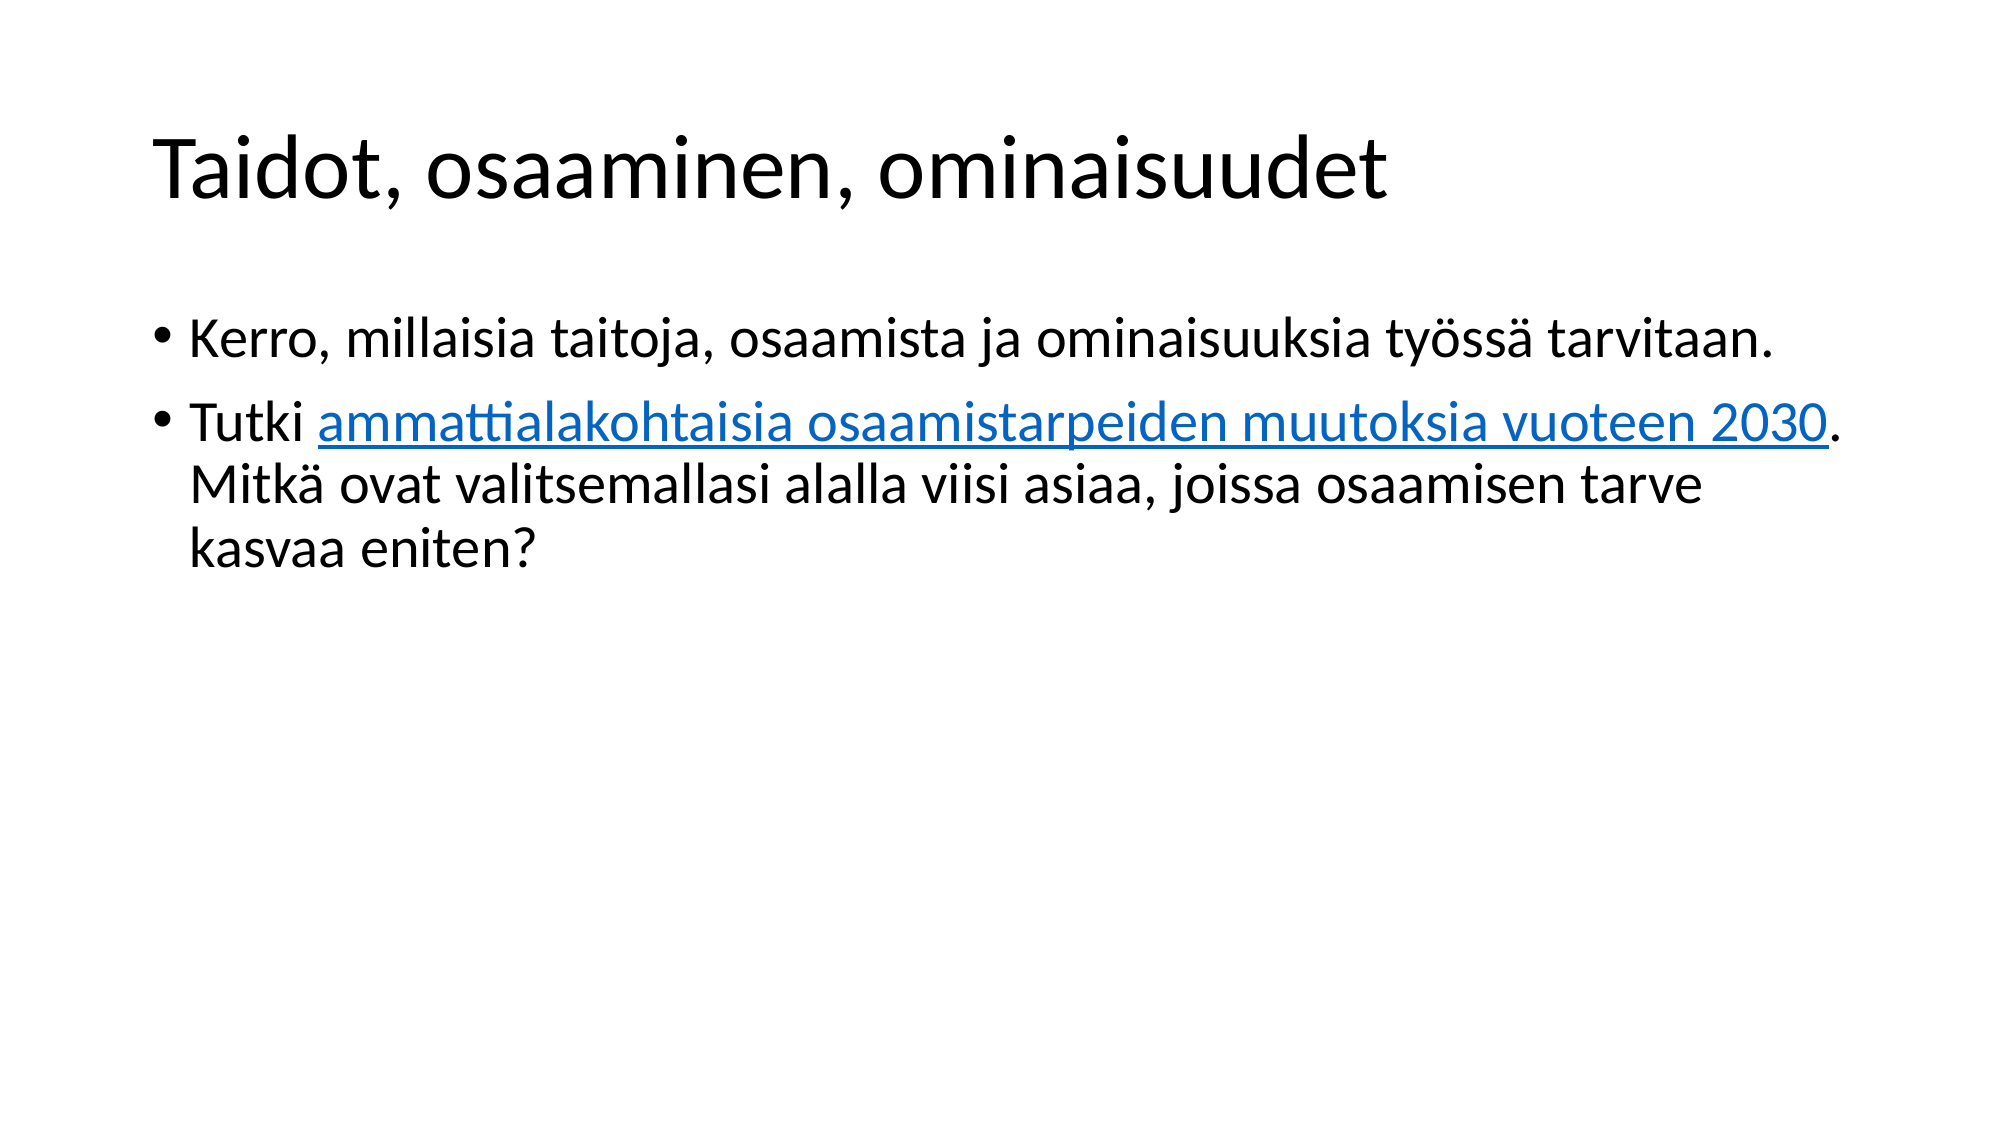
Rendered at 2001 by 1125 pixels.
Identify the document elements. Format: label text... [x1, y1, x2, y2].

title Taidot, osaaminen, ominaisuudet [137, 59, 1863, 278]
list Kerro, millaisia taitoja, osaamista ja ominaisuuksia työssä tarvitaan. Tutki ammattialakohtaisia osaamistarpeiden muutoksia vuoteen 2030. Mitkä ovat valitsemallasi alalla viisi asiaa, joissa osaamisen tarve kasvaa eniten? [137, 299, 1863, 1014]
